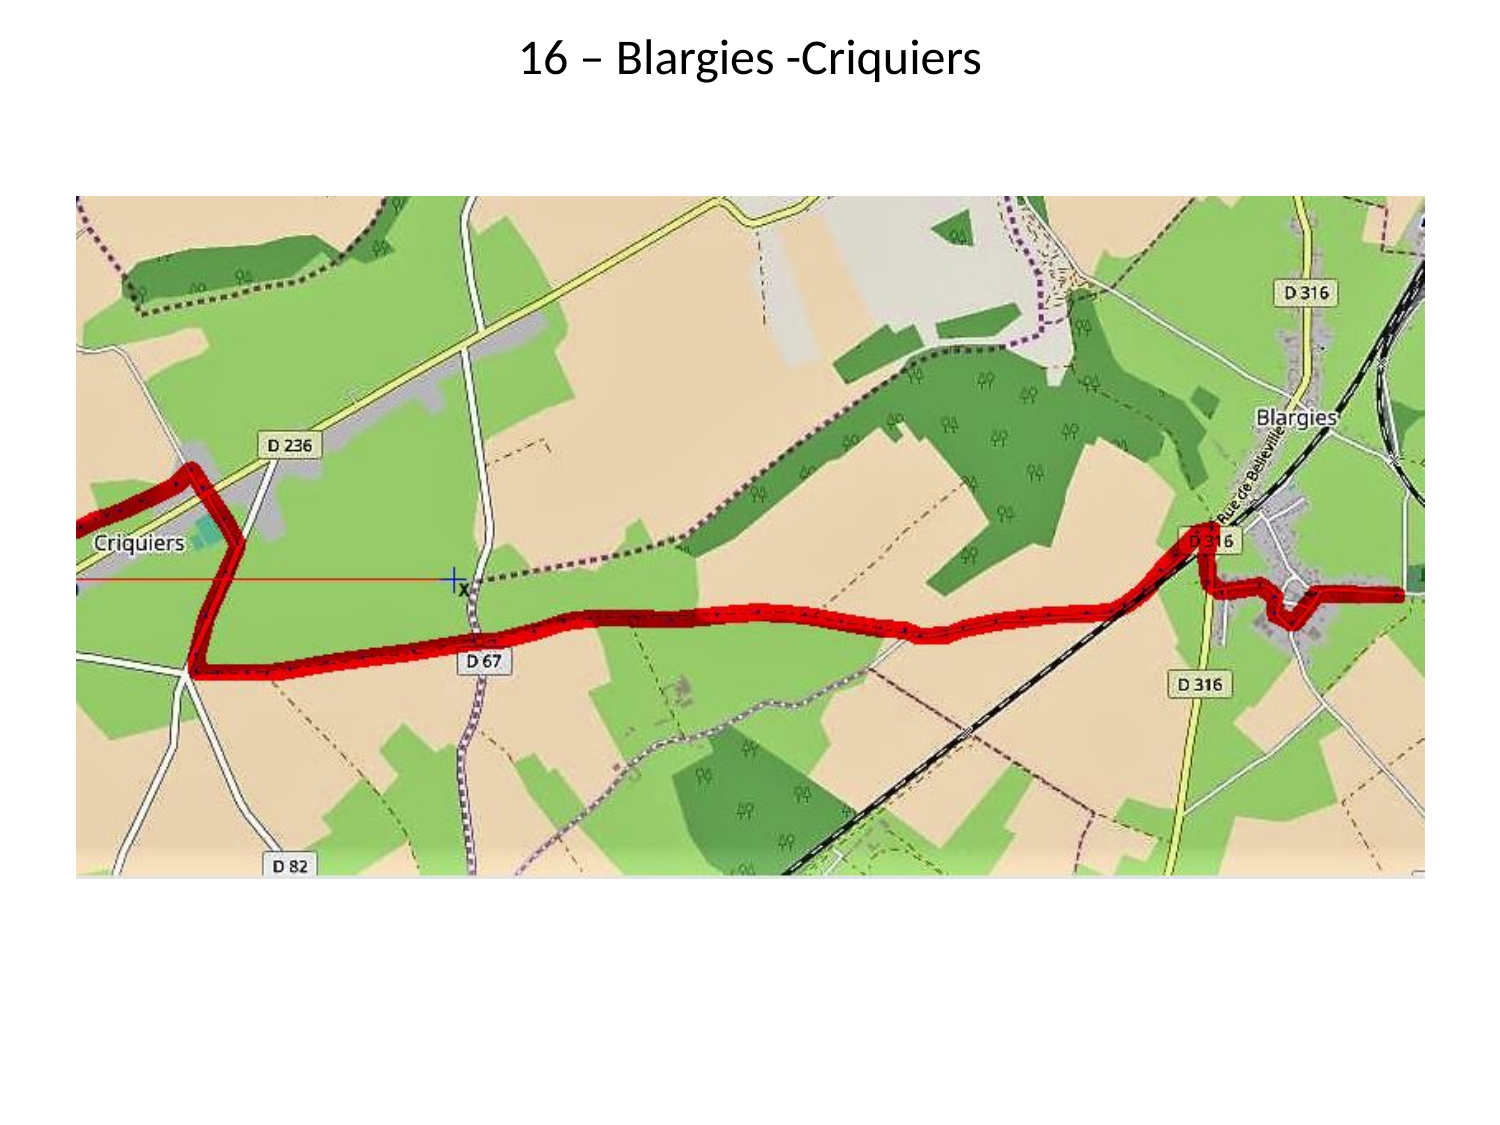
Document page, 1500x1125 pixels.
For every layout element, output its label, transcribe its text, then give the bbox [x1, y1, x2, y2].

title 16 – Blargies -Criquiers [75, 19, 1425, 90]
picture [76, 195, 1426, 879]
